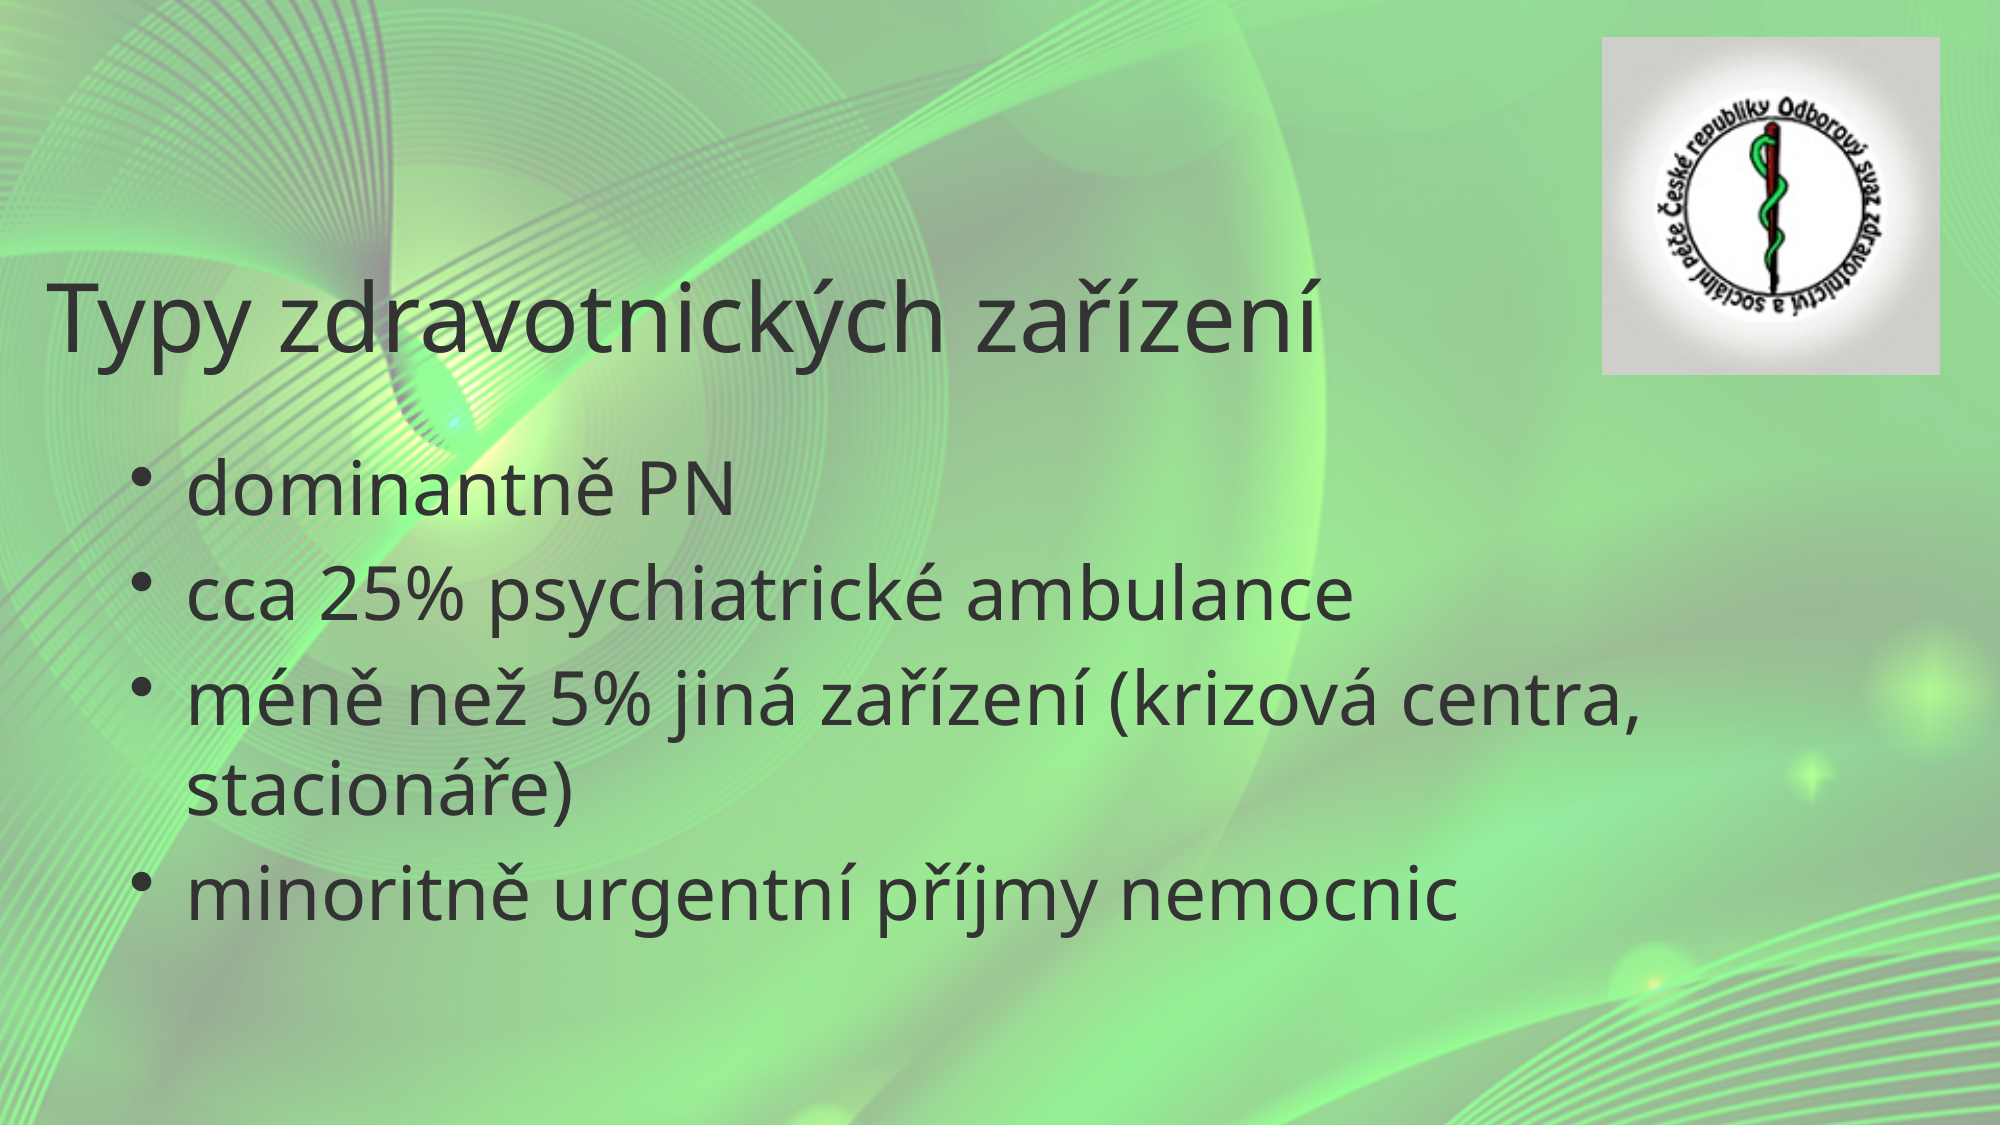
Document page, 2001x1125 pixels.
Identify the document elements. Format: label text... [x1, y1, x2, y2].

picture [1602, 37, 1941, 376]
title Typy zdravotnických zařízení [31, 255, 1597, 374]
list dominantně PN cca 25% psychiatrické ambulance méně než 5% jiná zařízení (krizová centra, stacionáře) minoritně urgentní příjmy nemocnic [113, 432, 1801, 988]
